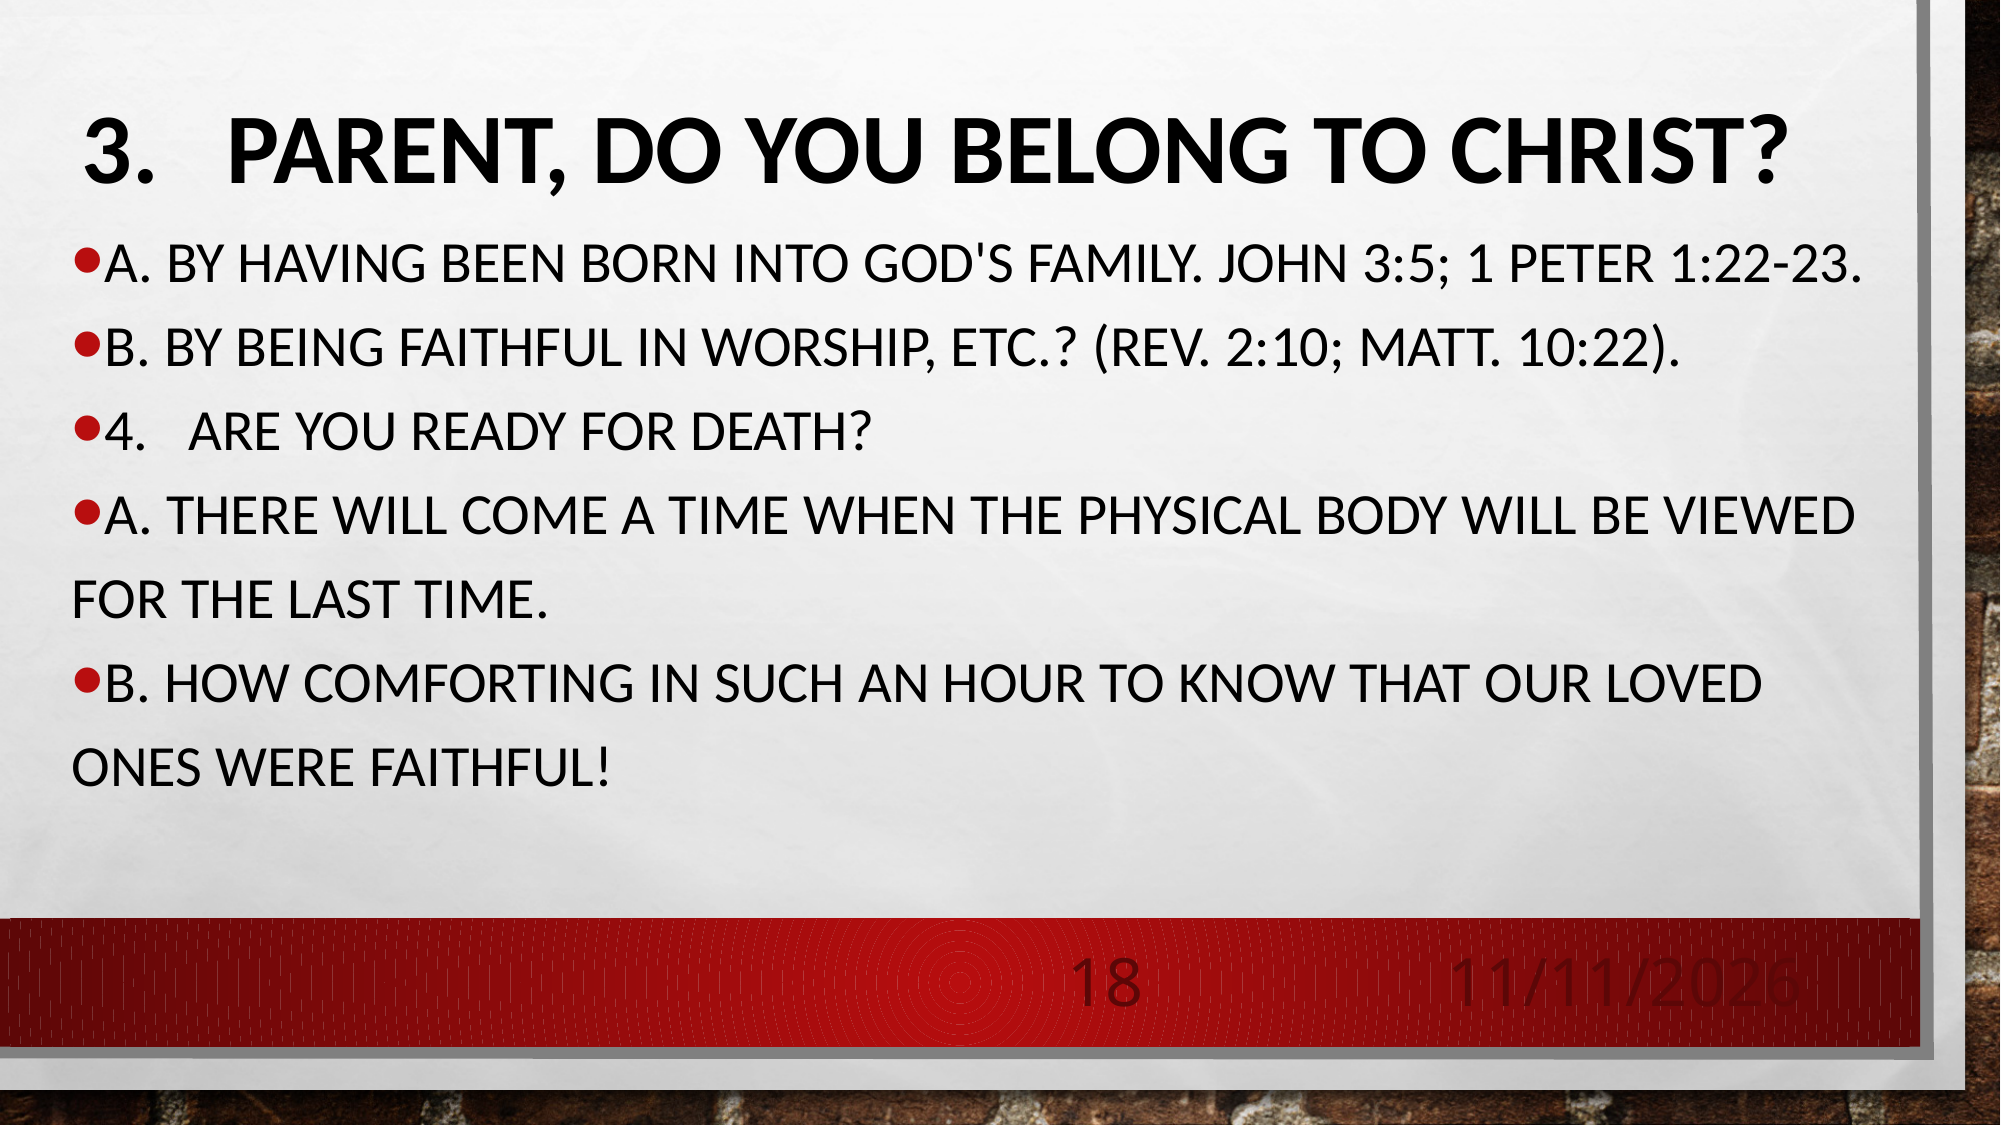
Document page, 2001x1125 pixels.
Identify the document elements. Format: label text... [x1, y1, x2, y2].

title 3. PARENT, DO YOU BELONG TO CHRIST? [56, 58, 1818, 203]
slide_number 18 [1031, 944, 1181, 1027]
list a. By having been born into God's family. John 3:5; 1 Peter 1:22-23. b. By being faithful in worship, etc.? (Rev. 2:10; Matt. 10:22). 4. Are you ready for death? a. There will come a time when the physical body will be viewed for the last time. b. How comforting in such an hour to know that our loved ones were faithful! [56, 203, 1923, 988]
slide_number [1197, 944, 1818, 1027]
picture [0, 0, 2000, 1125]
